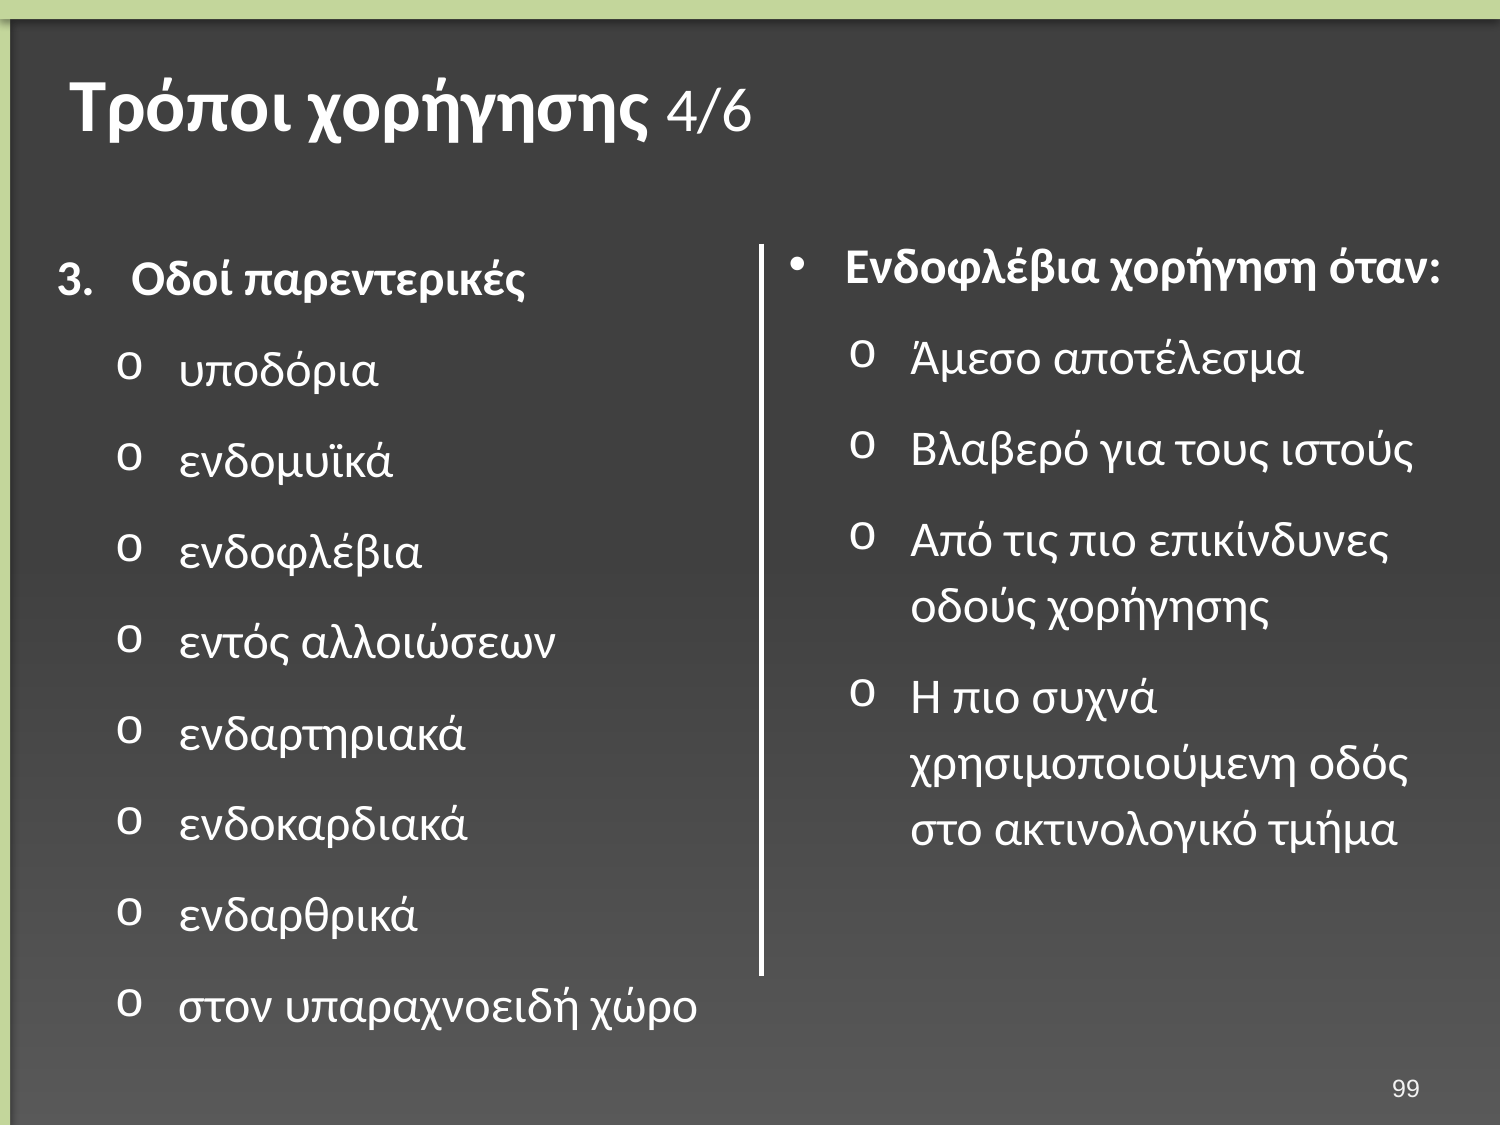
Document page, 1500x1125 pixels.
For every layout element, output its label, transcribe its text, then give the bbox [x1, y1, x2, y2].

title Τρόποι χορήγησης 4/6 [10, 19, 1500, 185]
list Ενδοφλέβια χορήγηση όταν: Άμεσο αποτέλεσμα Βλαβερό για τους ιστούς Από τις πιο επικίνδυνες οδούς χορήγησης Η πιο συχνά χρησιμοποιούμενη οδός στο ακτινολογικό τμήμα [773, 219, 1465, 1083]
slide_number 98 [1085, 1057, 1436, 1118]
list Οδοί παρεντερικές υποδόρια ενδομυϊκά ενδοφλέβια εντός αλλοιώσεων ενδαρτηριακά ενδοκαρδιακά ενδαρθρικά στον υπαραχνοειδή χώρο [41, 231, 839, 1094]
